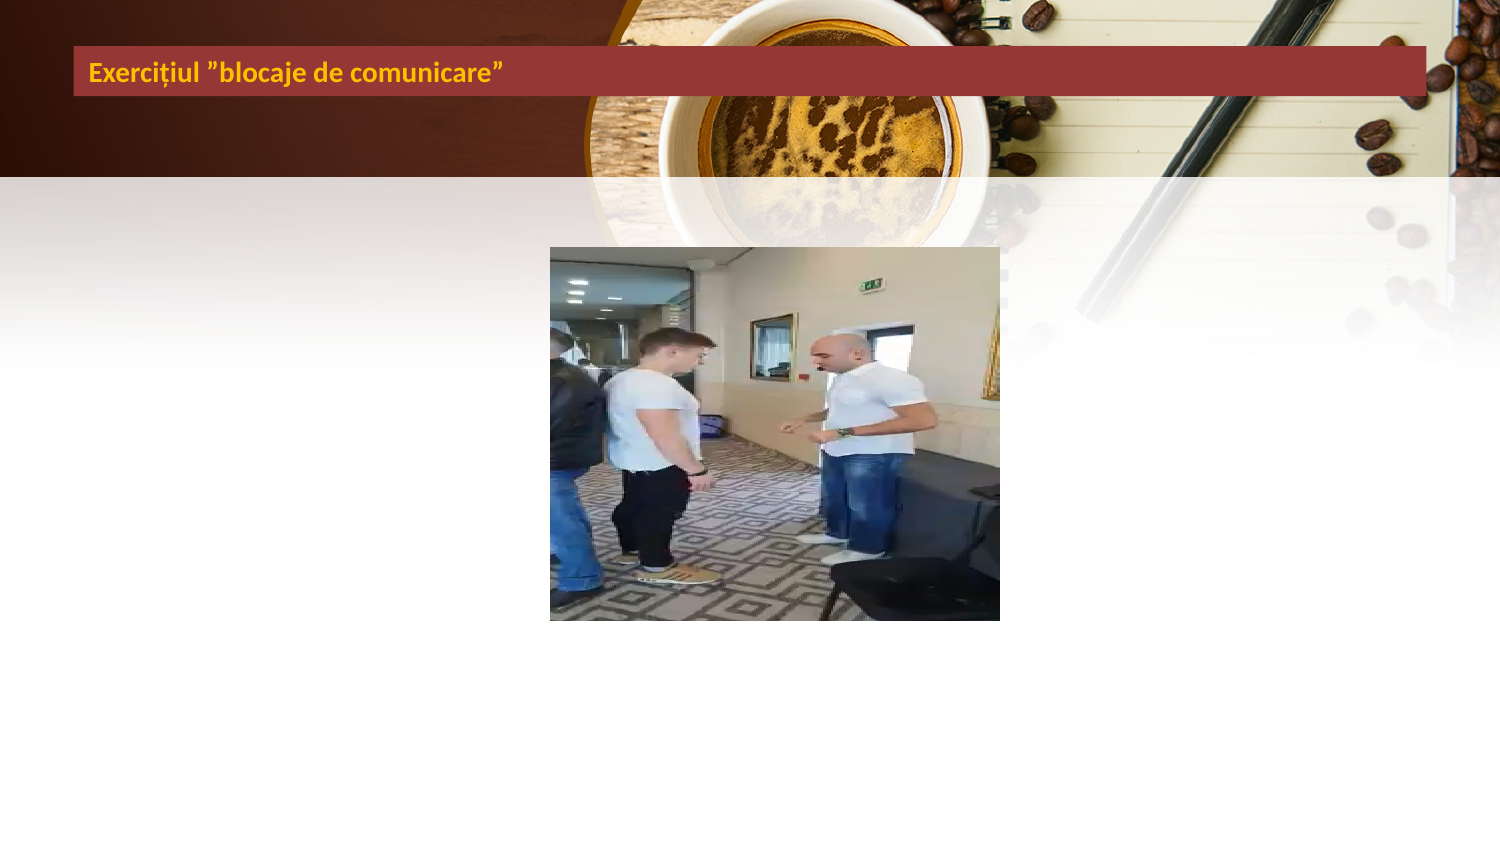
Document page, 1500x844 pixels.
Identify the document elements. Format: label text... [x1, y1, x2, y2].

title Exercițiul ”blocaje de comunicare” [73, 46, 1427, 97]
picture [0, 0, 1500, 844]
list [549, 246, 1001, 622]
